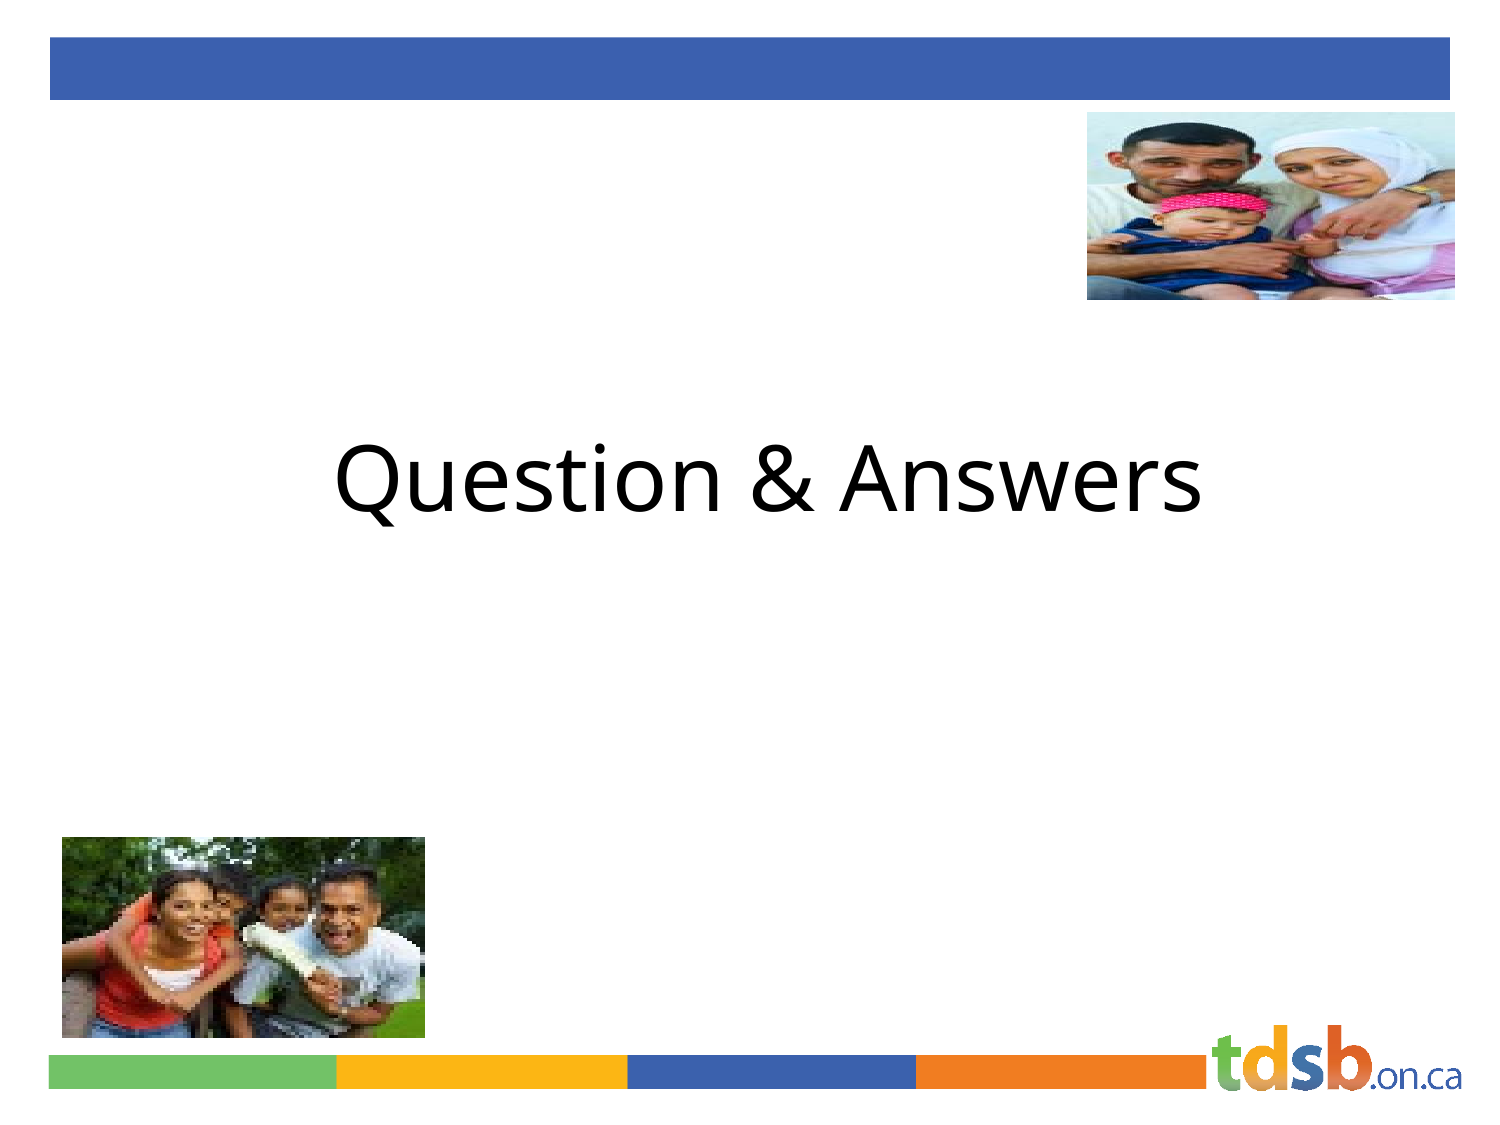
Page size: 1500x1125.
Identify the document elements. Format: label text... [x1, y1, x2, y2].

picture [1087, 112, 1455, 301]
picture [17, 999, 1500, 1125]
text_box Question & Answers [174, 412, 1363, 538]
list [62, 837, 426, 1038]
